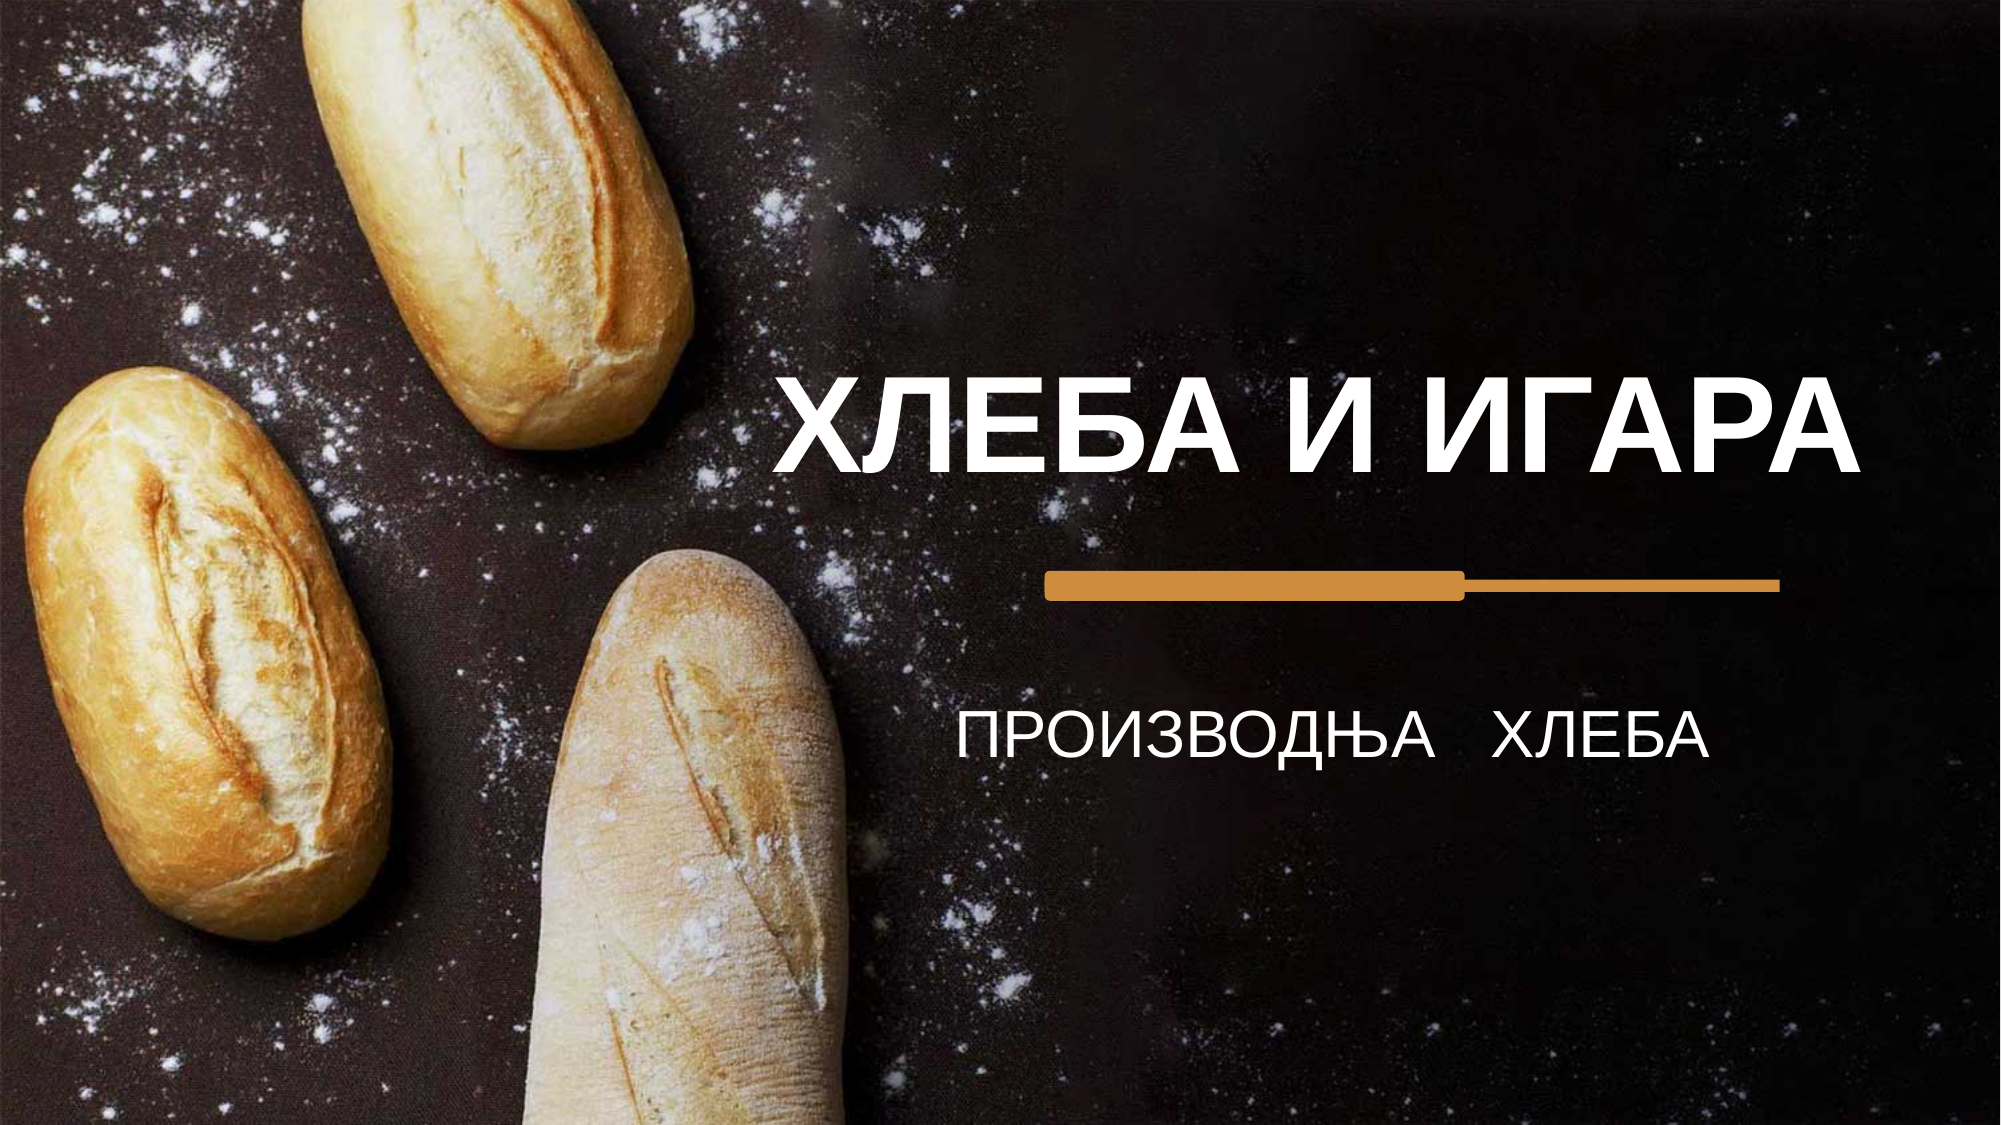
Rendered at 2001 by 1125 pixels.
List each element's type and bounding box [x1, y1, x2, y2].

picture [0, 0, 2001, 1125]
text_box [1044, 570, 1780, 601]
text_box [756, 326, 1987, 780]
